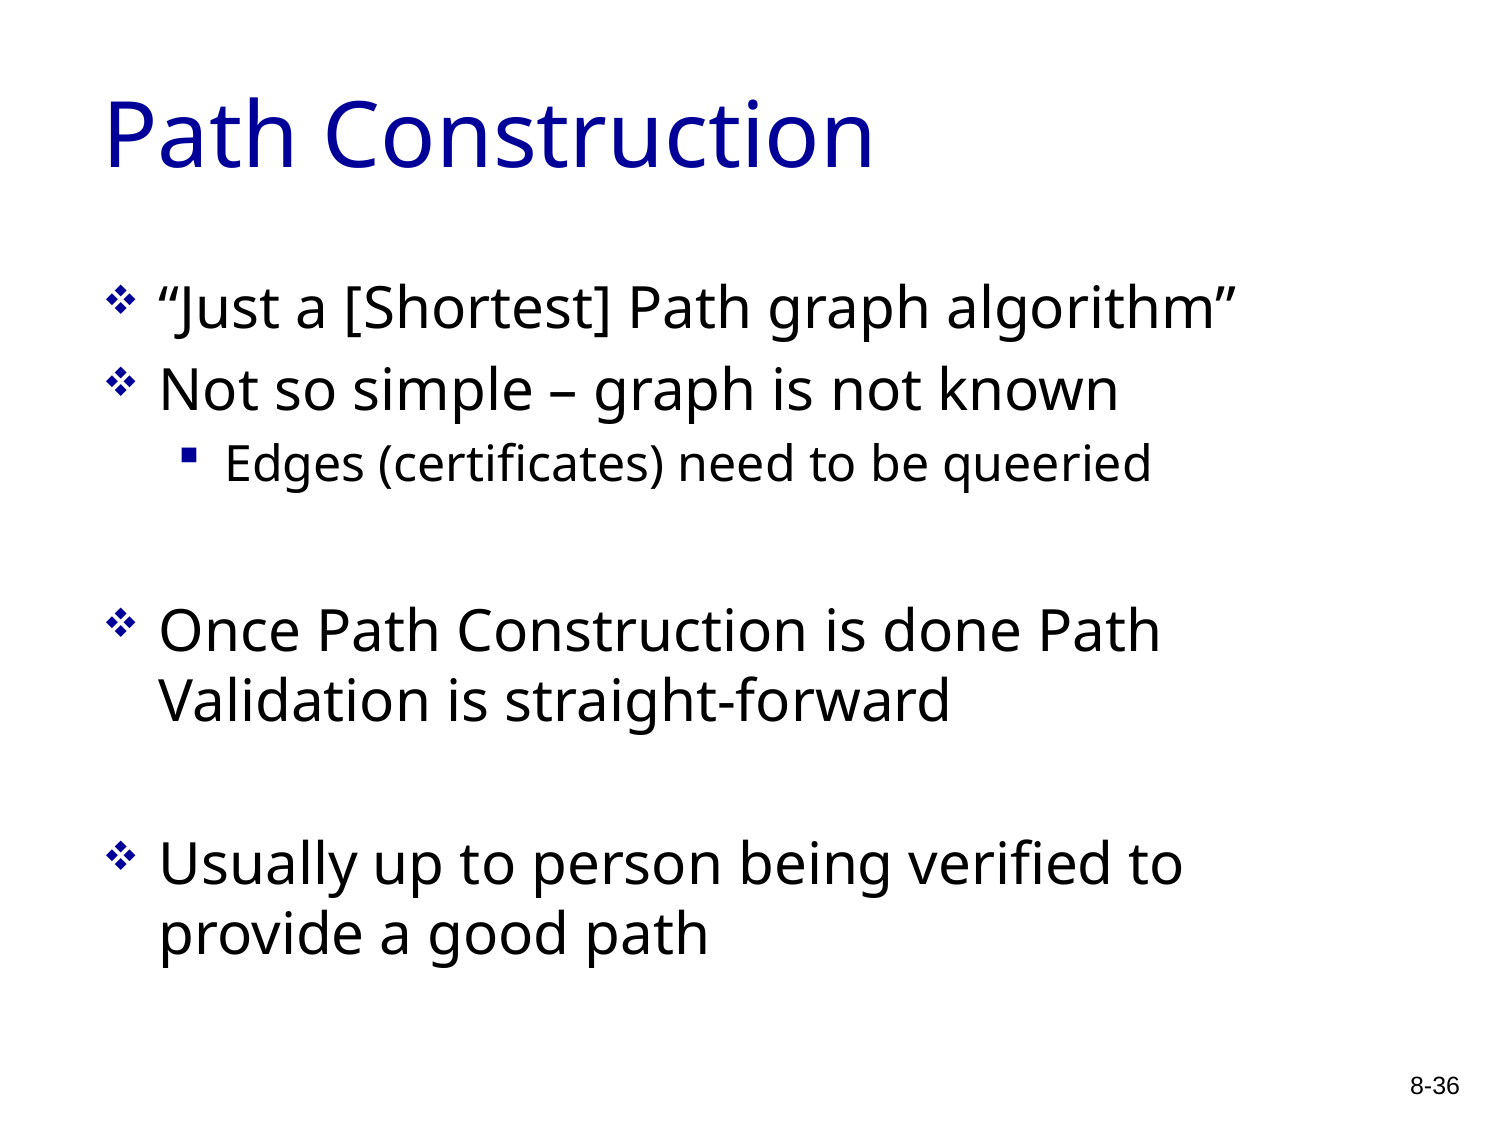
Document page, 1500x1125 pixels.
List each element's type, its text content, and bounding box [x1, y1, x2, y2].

list “Just a [Shortest] Path graph algorithm” Not so simple – graph is not known Edges (certificates) need to be queeried Once Path Construction is done Path Validation is straight-forward Usually up to person being verified to provide a good path [87, 262, 1363, 1026]
title Path Construction [87, 37, 1363, 226]
